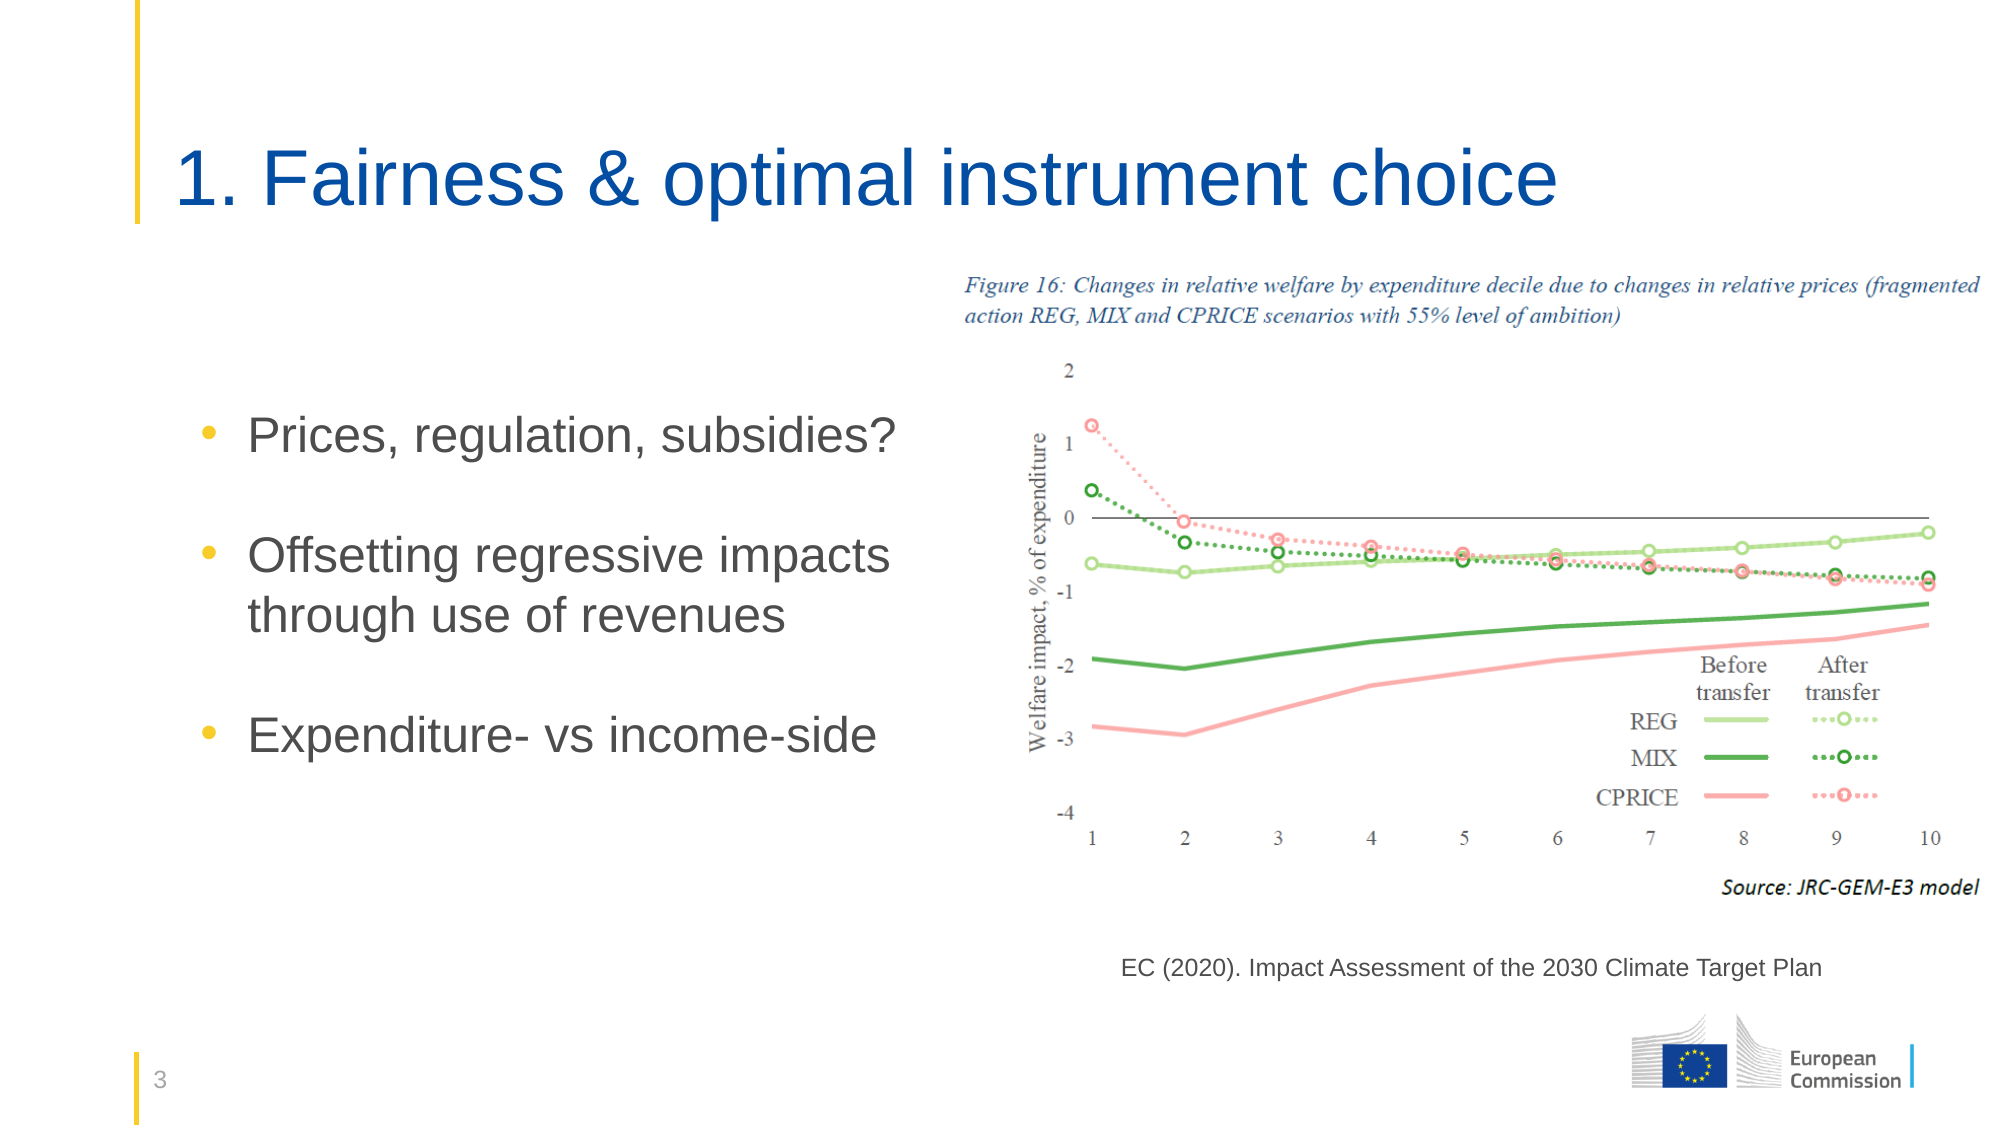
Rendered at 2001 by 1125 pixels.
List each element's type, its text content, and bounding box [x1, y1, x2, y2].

picture [949, 264, 1996, 913]
text_box EC (2020). Impact Assessment of the 2030 Climate Target Plan [949, 944, 1996, 989]
picture [1631, 1013, 1915, 1091]
title 1. Fairness & optimal instrument choice [159, 94, 1843, 223]
text_box Prices, regulation, subsidies? Offsetting regressive impacts through use of revenues Expenditure- vs income-side [185, 394, 949, 770]
